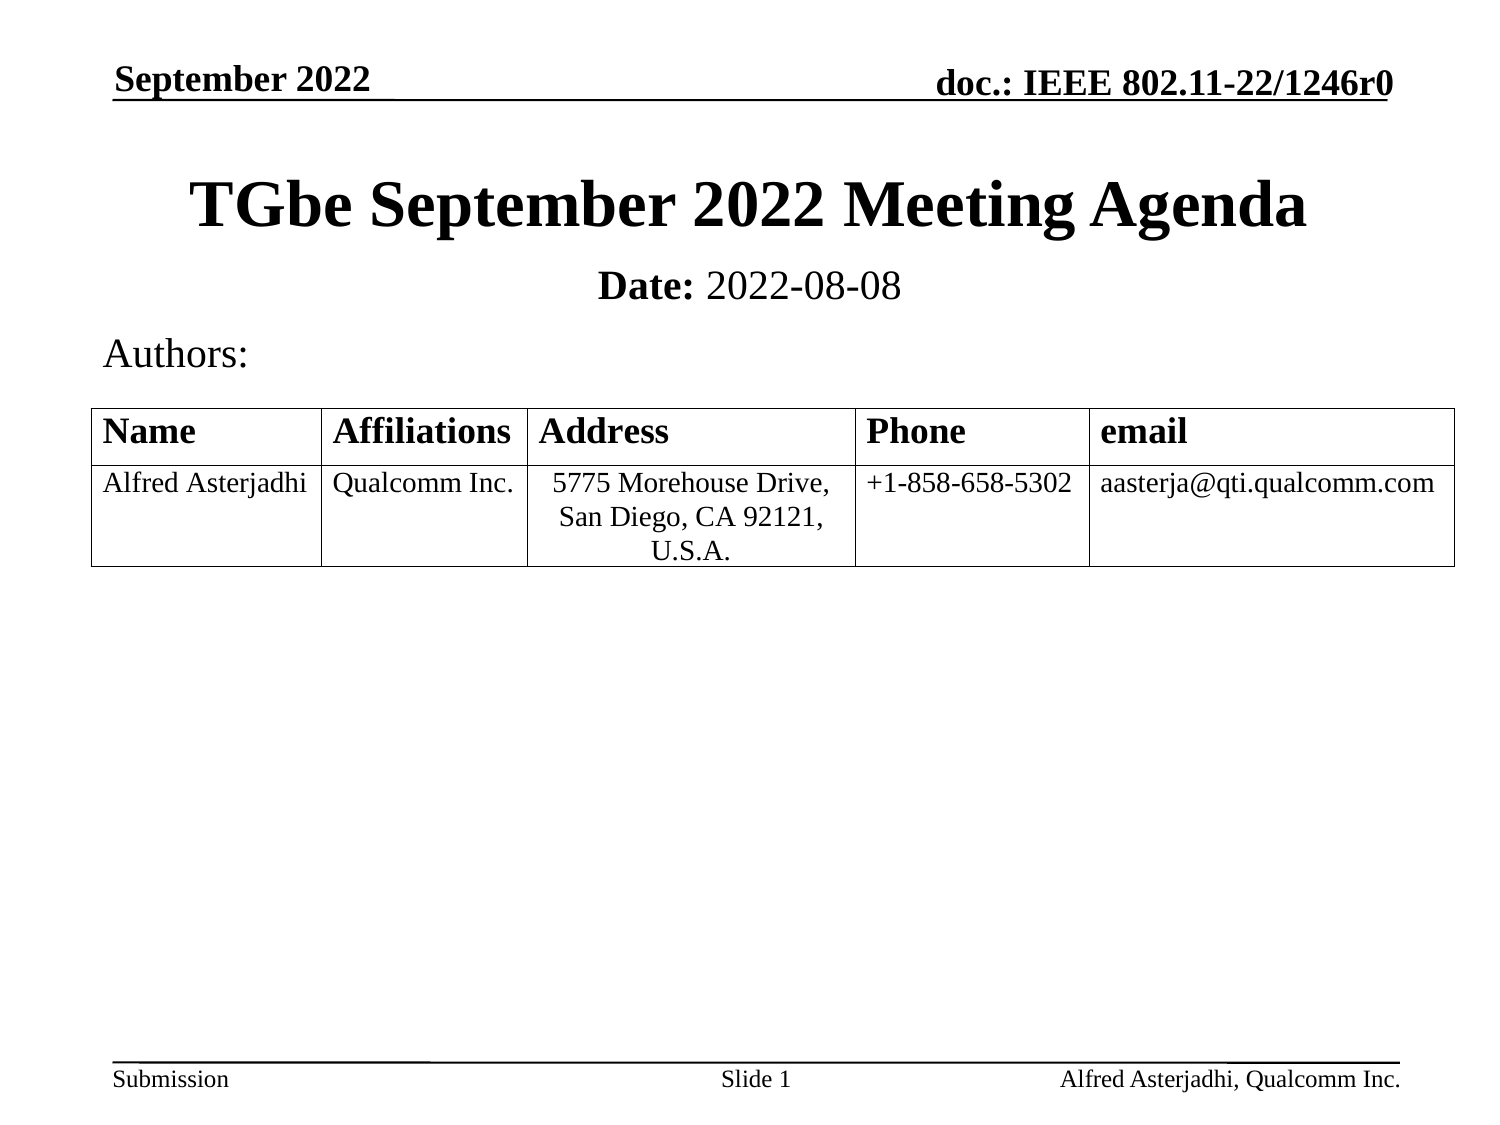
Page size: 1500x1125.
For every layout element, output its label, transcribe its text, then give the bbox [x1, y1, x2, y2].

slide_number Slide 1 [712, 1061, 800, 1123]
list Date: 2022-08-08 [112, 249, 1388, 316]
title TGbe September 2022 Meeting Agenda [112, 112, 1388, 249]
footer Alfred Asterjadhi, Qualcomm Inc. [902, 1061, 1402, 1093]
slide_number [114, 54, 493, 100]
text_box Authors: [87, 318, 325, 381]
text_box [75, 407, 1477, 819]
